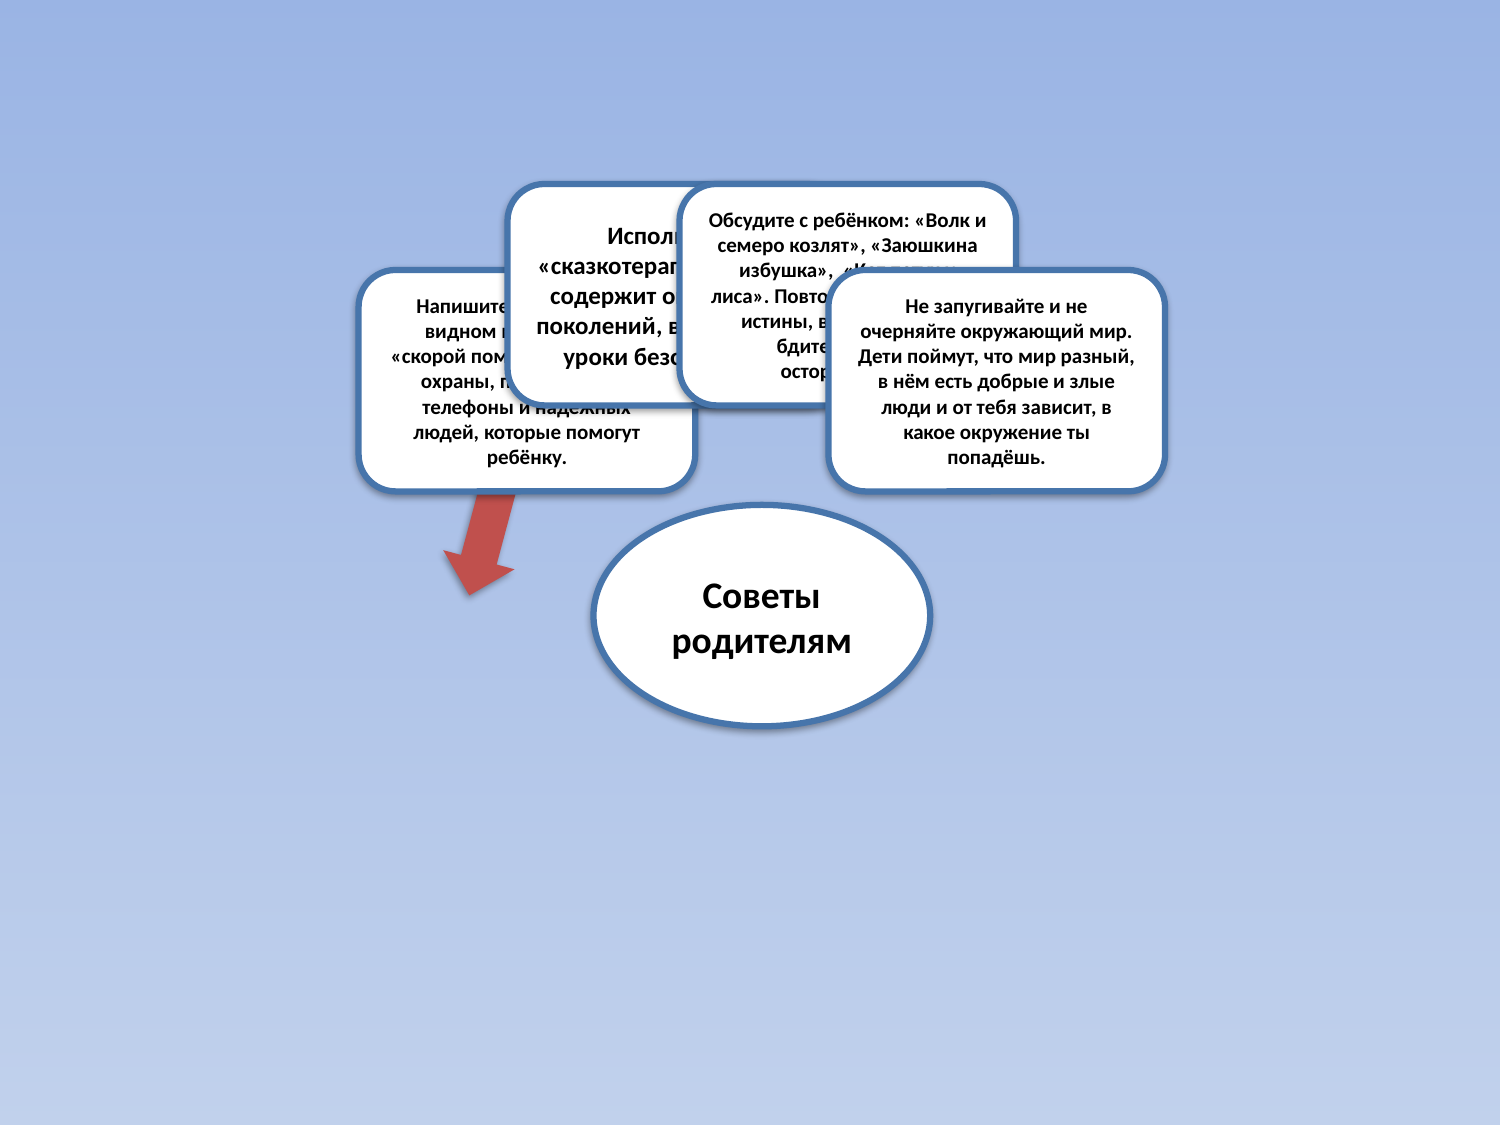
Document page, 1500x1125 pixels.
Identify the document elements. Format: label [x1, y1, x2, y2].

text_box [88, 172, 1436, 1059]
